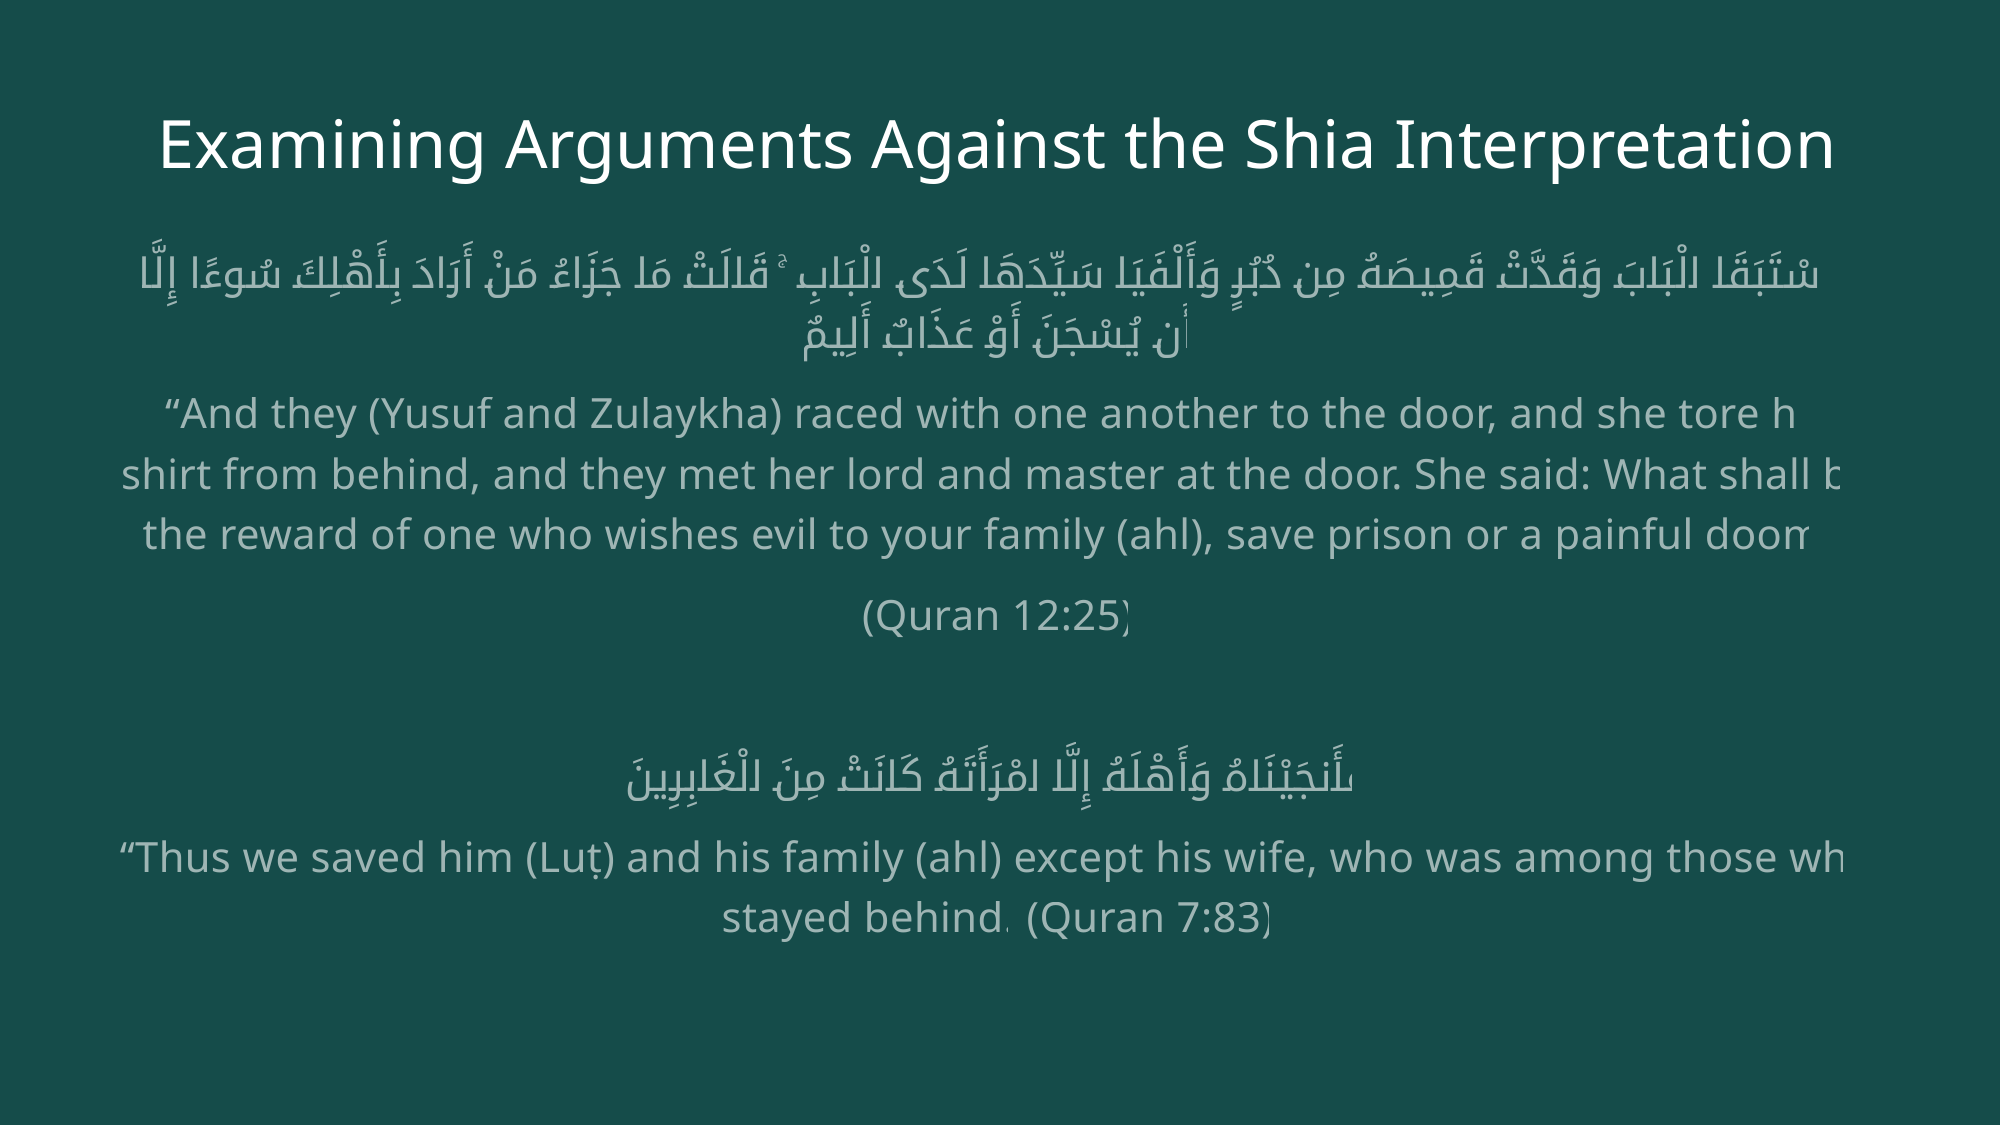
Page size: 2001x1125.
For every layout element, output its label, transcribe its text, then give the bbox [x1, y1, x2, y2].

list وَاسْتَبَقَا الْبَابَ وَقَدَّتْ قَمِيصَهُ مِن دُبُرٍ وَأَلْفَيَا سَيِّدَهَا لَدَى الْبَابِ ۚ قَالَتْ مَا جَزَاءُ مَنْ أَرَادَ بِأَهْلِكَ سُوءًا إِلَّا أَن يُسْجَنَ أَوْ عَذَابٌ أَلِيمٌ “And they (Yusuf and Zulaykha) raced with one another to the door, and she tore his shirt from behind, and they met her lord and master at the door. She said: What shall be the reward of one who wishes evil to your family (ahl), save prison or a painful doom? (Quran 12:25) فَأَنجَيْنَاهُ وَأَهْلَهُ إِلَّا امْرَأَتَهُ كَانَتْ مِنَ الْغَابِرِينَ “Thus we saved him (Luṭ) and his family (ahl) except his wife, who was among those who stayed behind. (Quran 7:83) [118, 236, 1878, 1050]
title Examining Arguments Against the Shia Interpretation [118, 101, 1878, 221]
